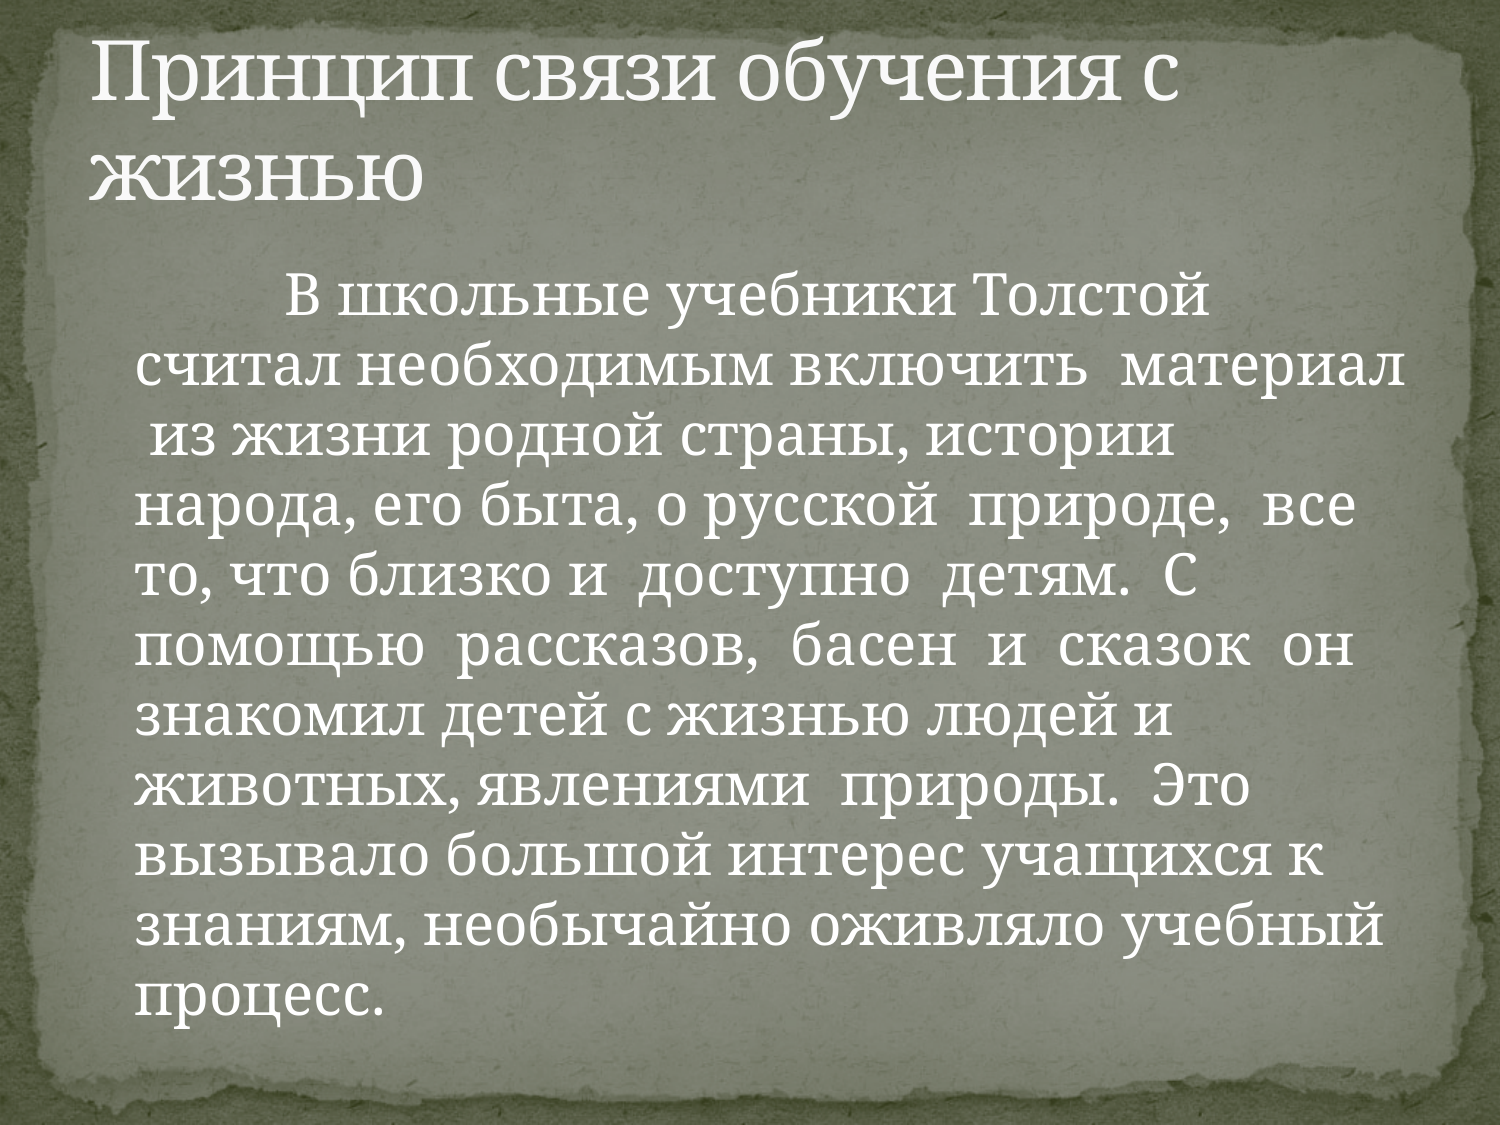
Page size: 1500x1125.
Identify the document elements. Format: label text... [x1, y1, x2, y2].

list В школьные учебники Толстой считал необходимым включить материал из жизни родной страны, истории народа, его быта, о русской природе, все то, что близко и доступно детям. С помощью рассказов, басен и сказок он знакомил детей с жизнью людей и животных, явлениями природы. Это вызывало большой интерес учащихся к знаниям, необычайно оживляло учебный процесс. [75, 249, 1425, 1000]
title Принцип связи обучения с жизнью [74, 24, 1425, 225]
